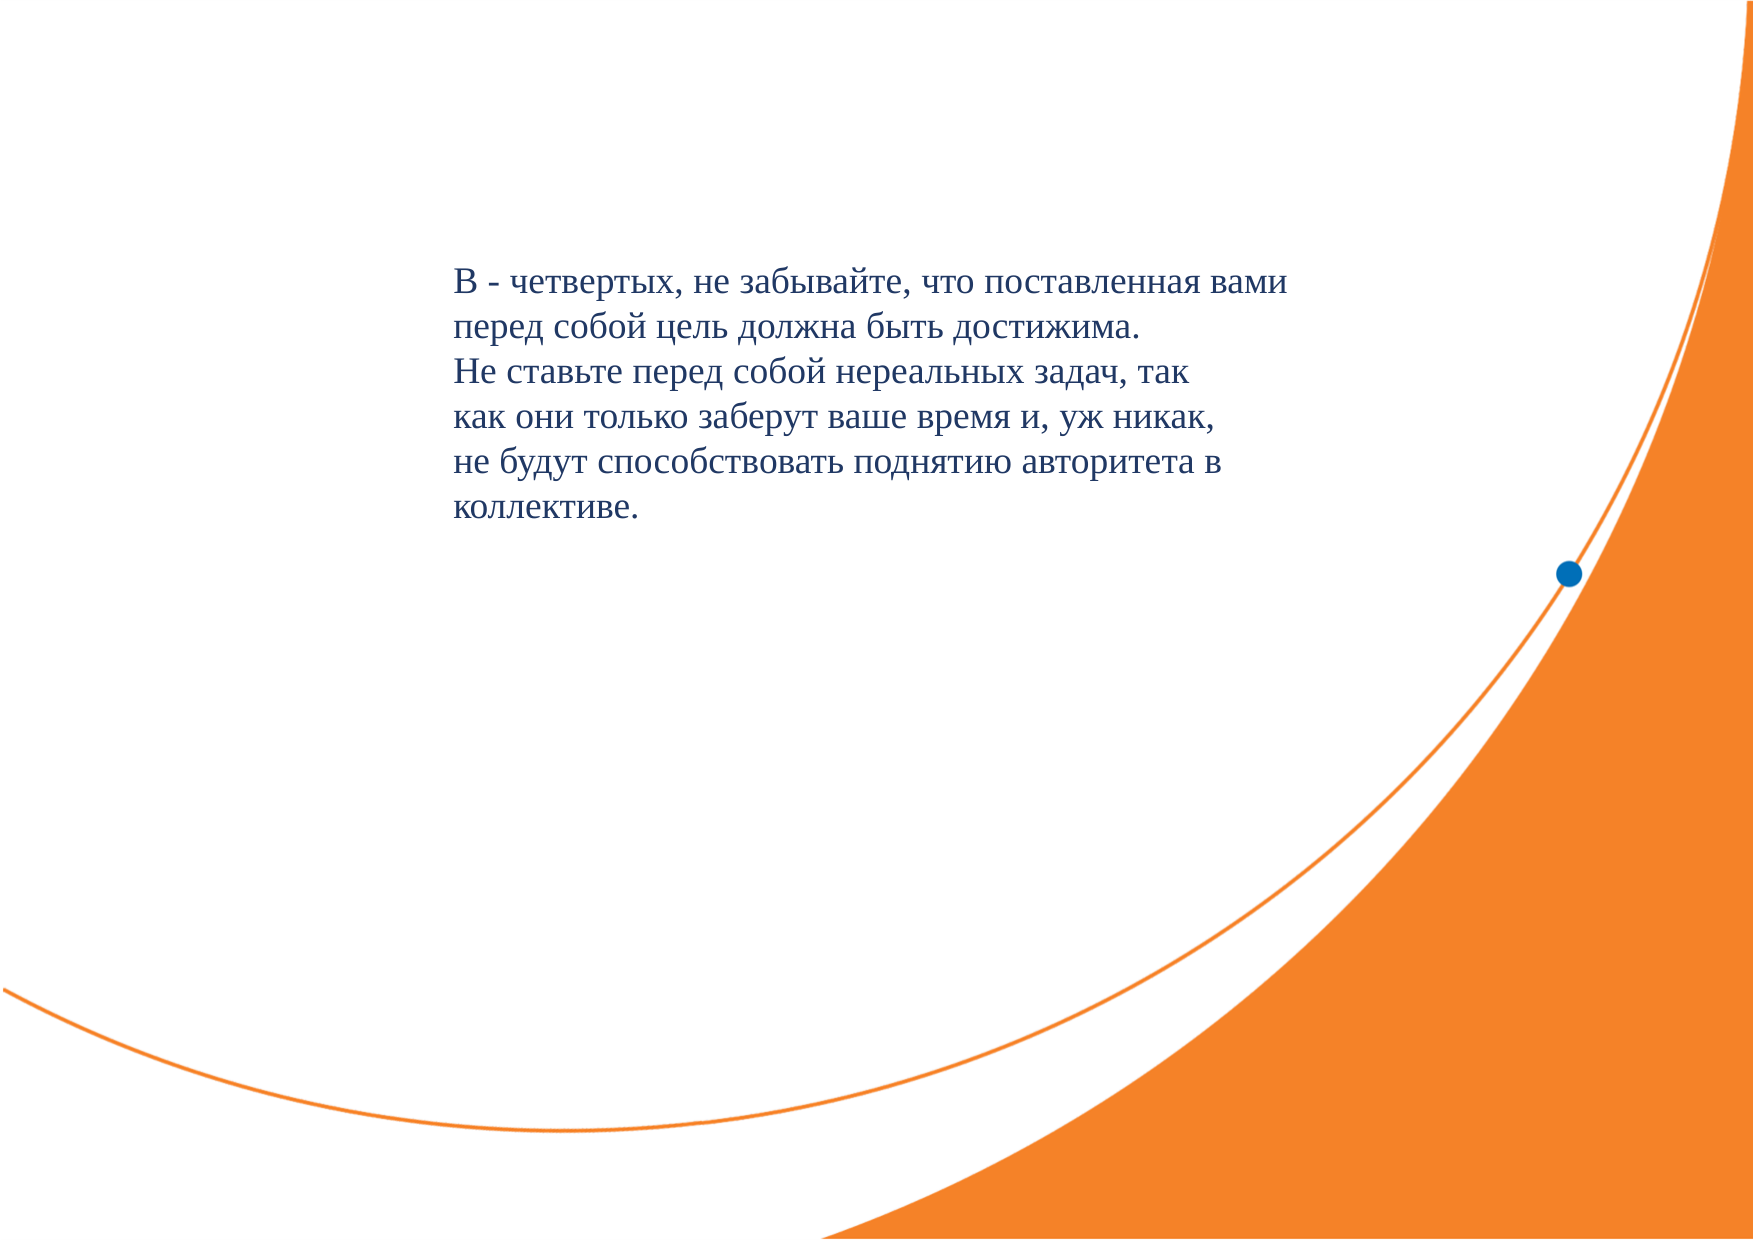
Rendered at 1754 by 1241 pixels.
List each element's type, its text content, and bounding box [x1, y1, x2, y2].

picture [0, 0, 1754, 1241]
text_box В - четвертых, не забывайте, что поставленная вами перед собой цель должна быть достижима. Не ставьте перед собой нереальных задач, так как они только заберут ваше время и, уж никак, не будут способствовать поднятию авторитета в коллективе. [438, 248, 1316, 534]
